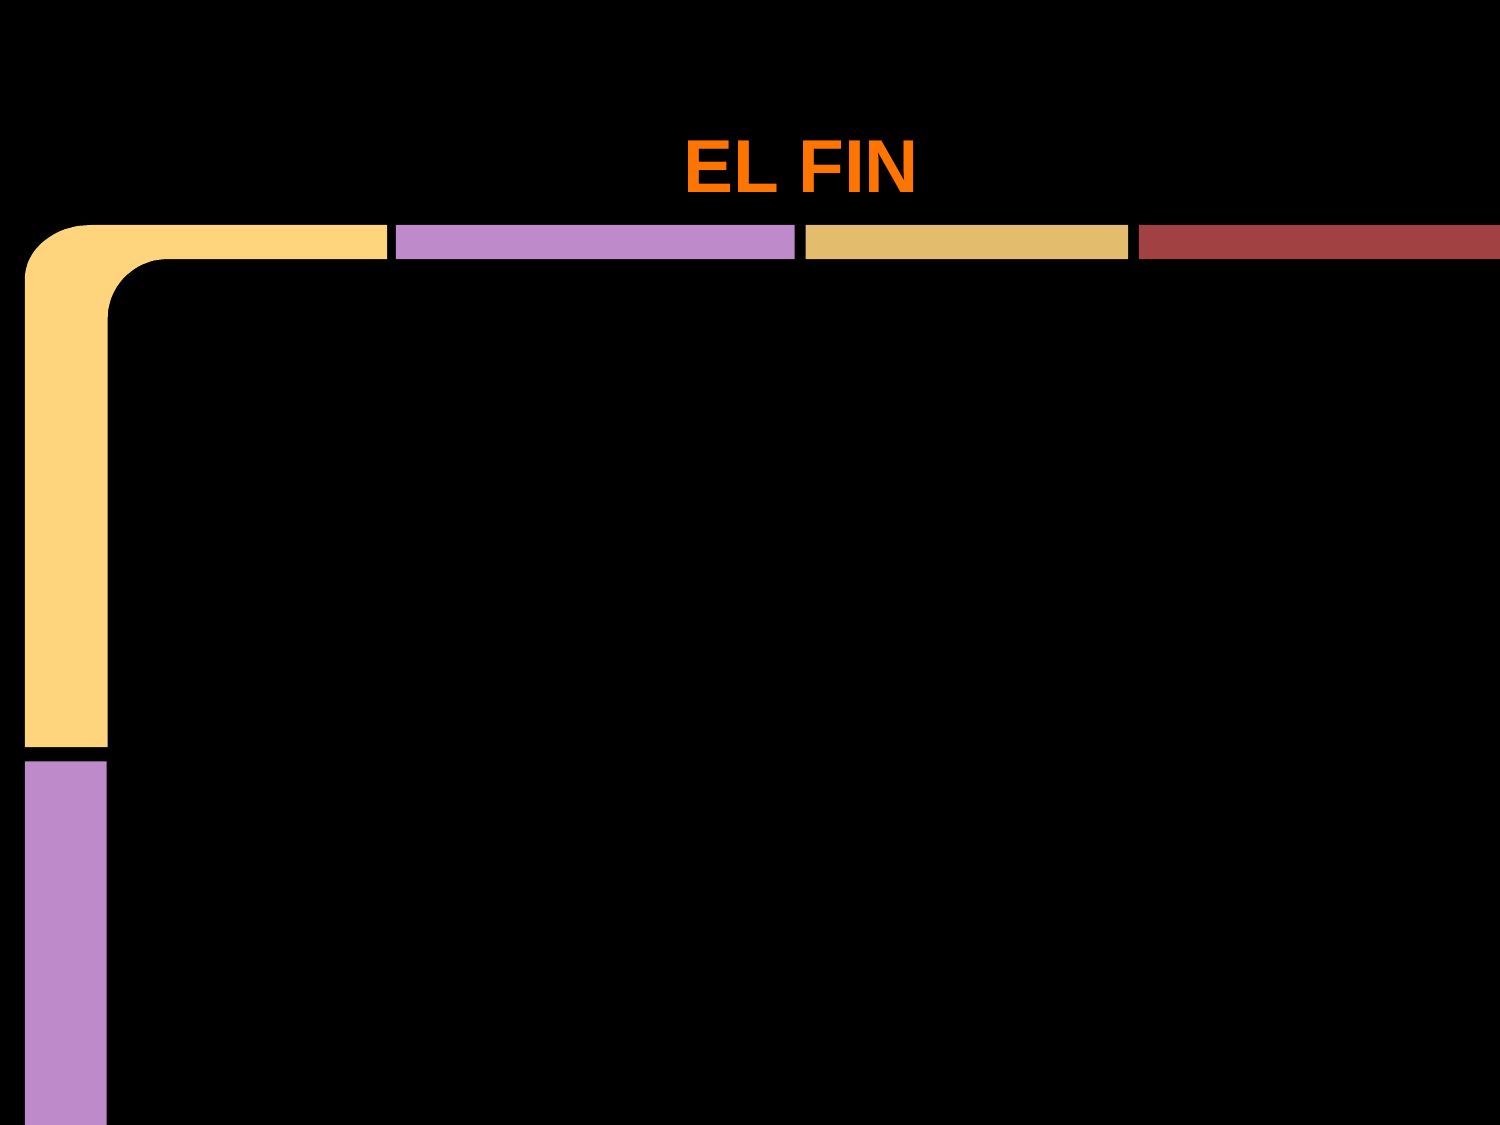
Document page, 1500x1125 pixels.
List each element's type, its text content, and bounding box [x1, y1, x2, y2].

title EL FIN [140, 35, 1425, 223]
